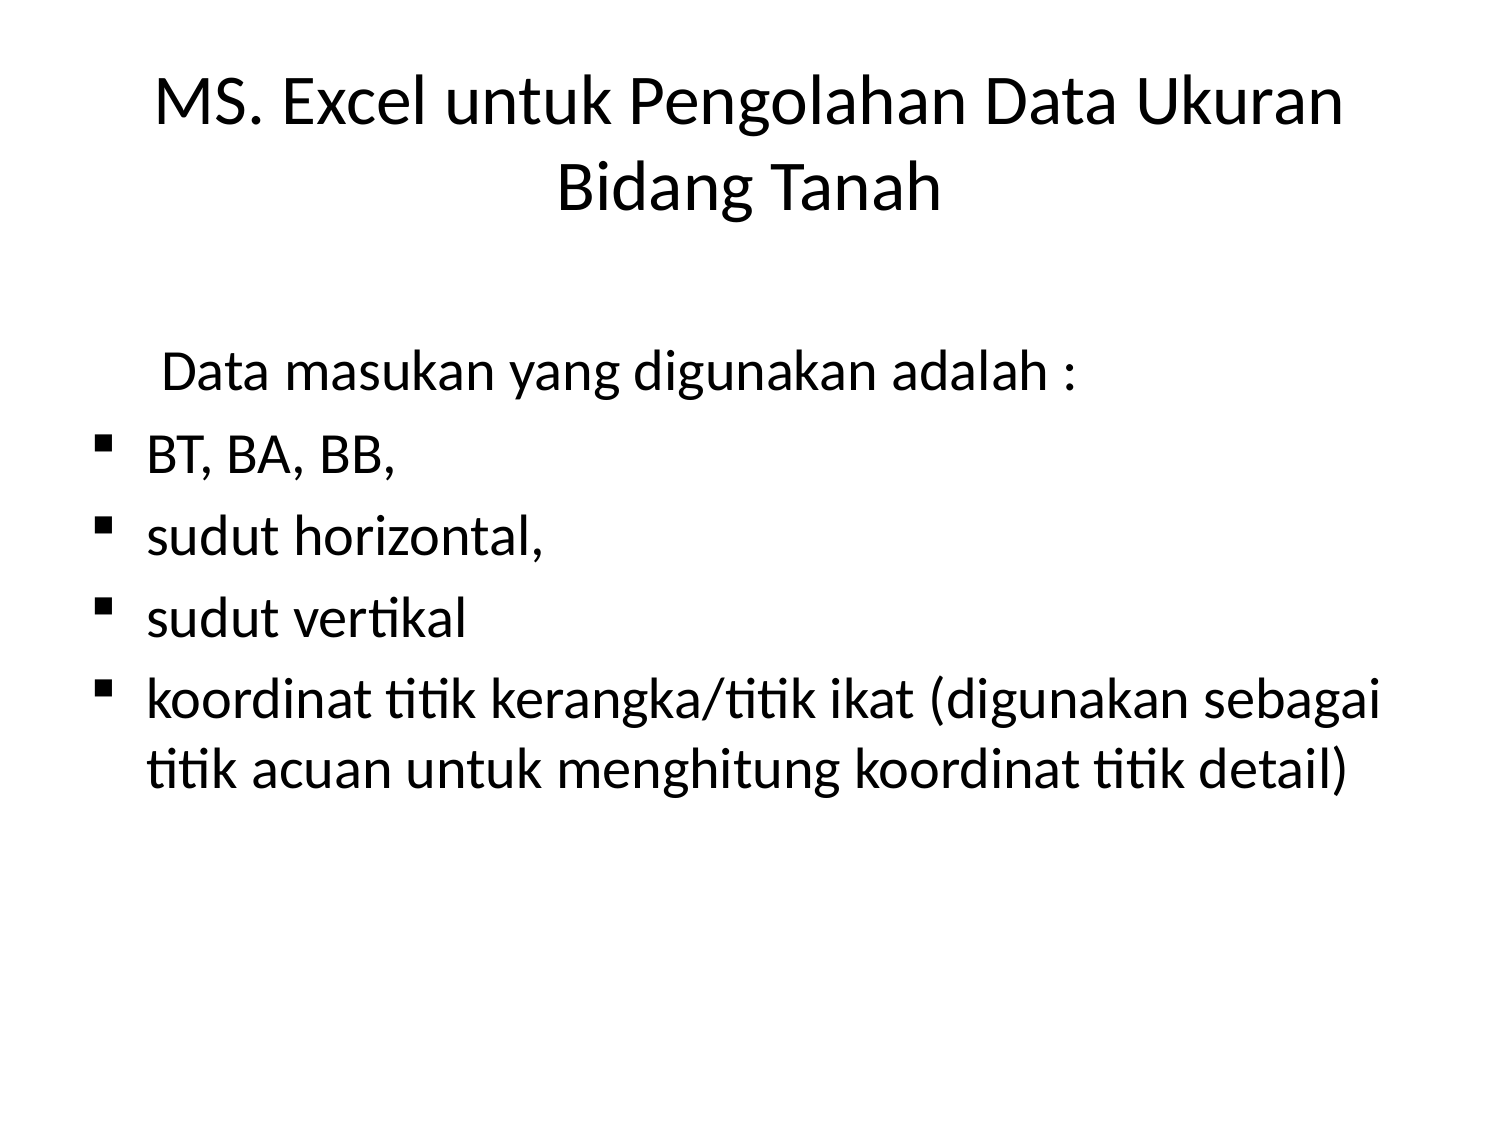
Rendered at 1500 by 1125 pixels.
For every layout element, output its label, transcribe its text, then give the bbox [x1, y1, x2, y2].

list Data masukan yang digunakan adalah : BT, BA, BB, sudut horizontal, sudut vertikal koordinat titik kerangka/titik ikat (digunakan sebagai titik acuan untuk menghitung koordinat titik detail) [75, 316, 1425, 1005]
title MS. Excel untuk Pengolahan Data Ukuran Bidang Tanah [75, 45, 1425, 233]
